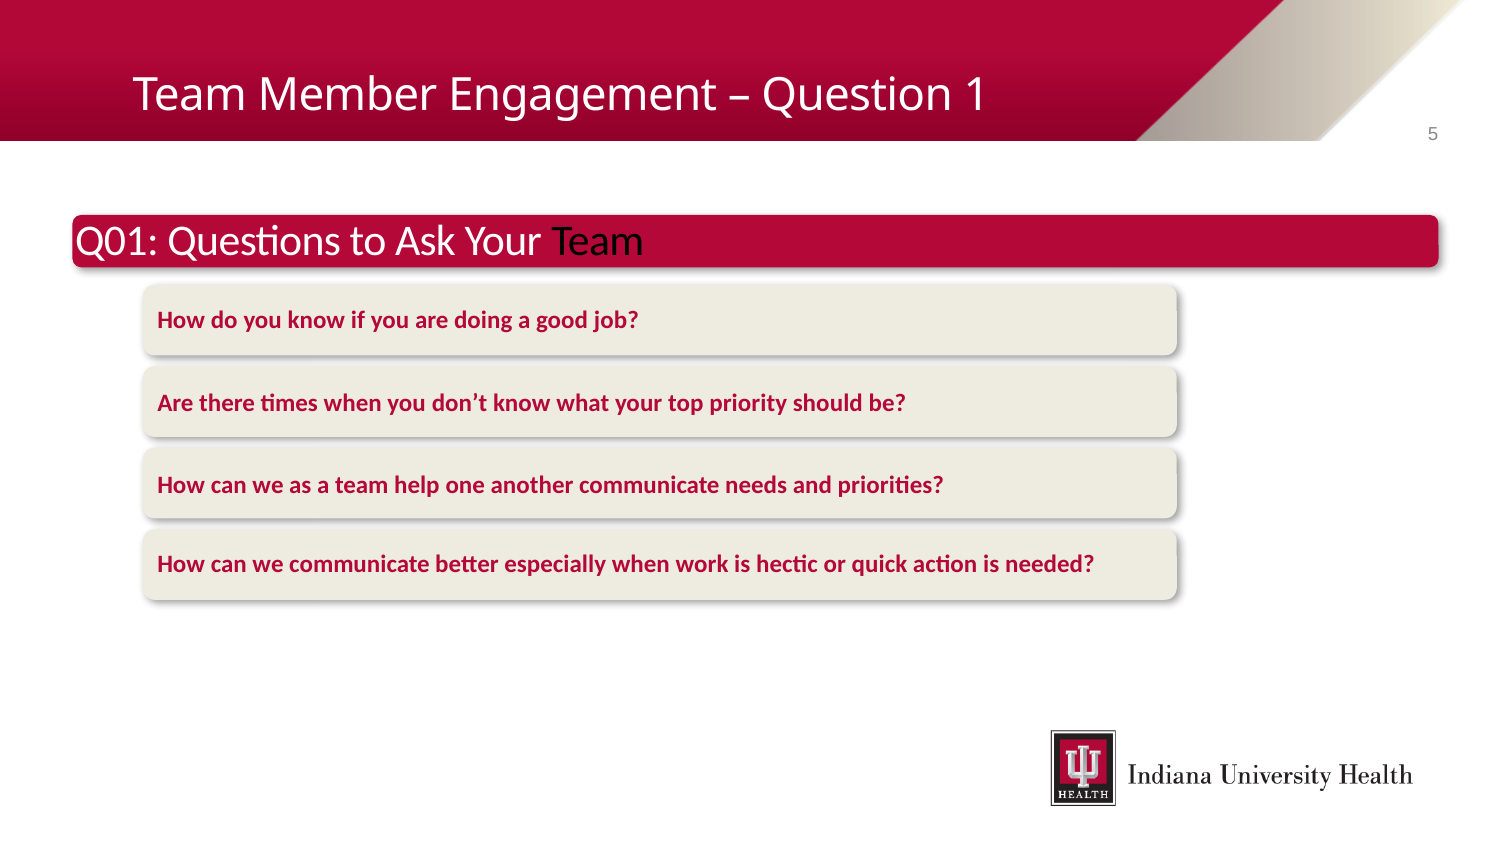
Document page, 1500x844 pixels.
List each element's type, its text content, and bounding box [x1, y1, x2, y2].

picture [1048, 727, 1415, 809]
text_box Q01: Questions to Ask Your Team [70, 212, 1441, 270]
slide_number 5 [1318, 98, 1439, 144]
title Team Member Engagement – Question 1 [132, 25, 1140, 121]
picture [0, 0, 1500, 141]
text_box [142, 280, 1177, 604]
